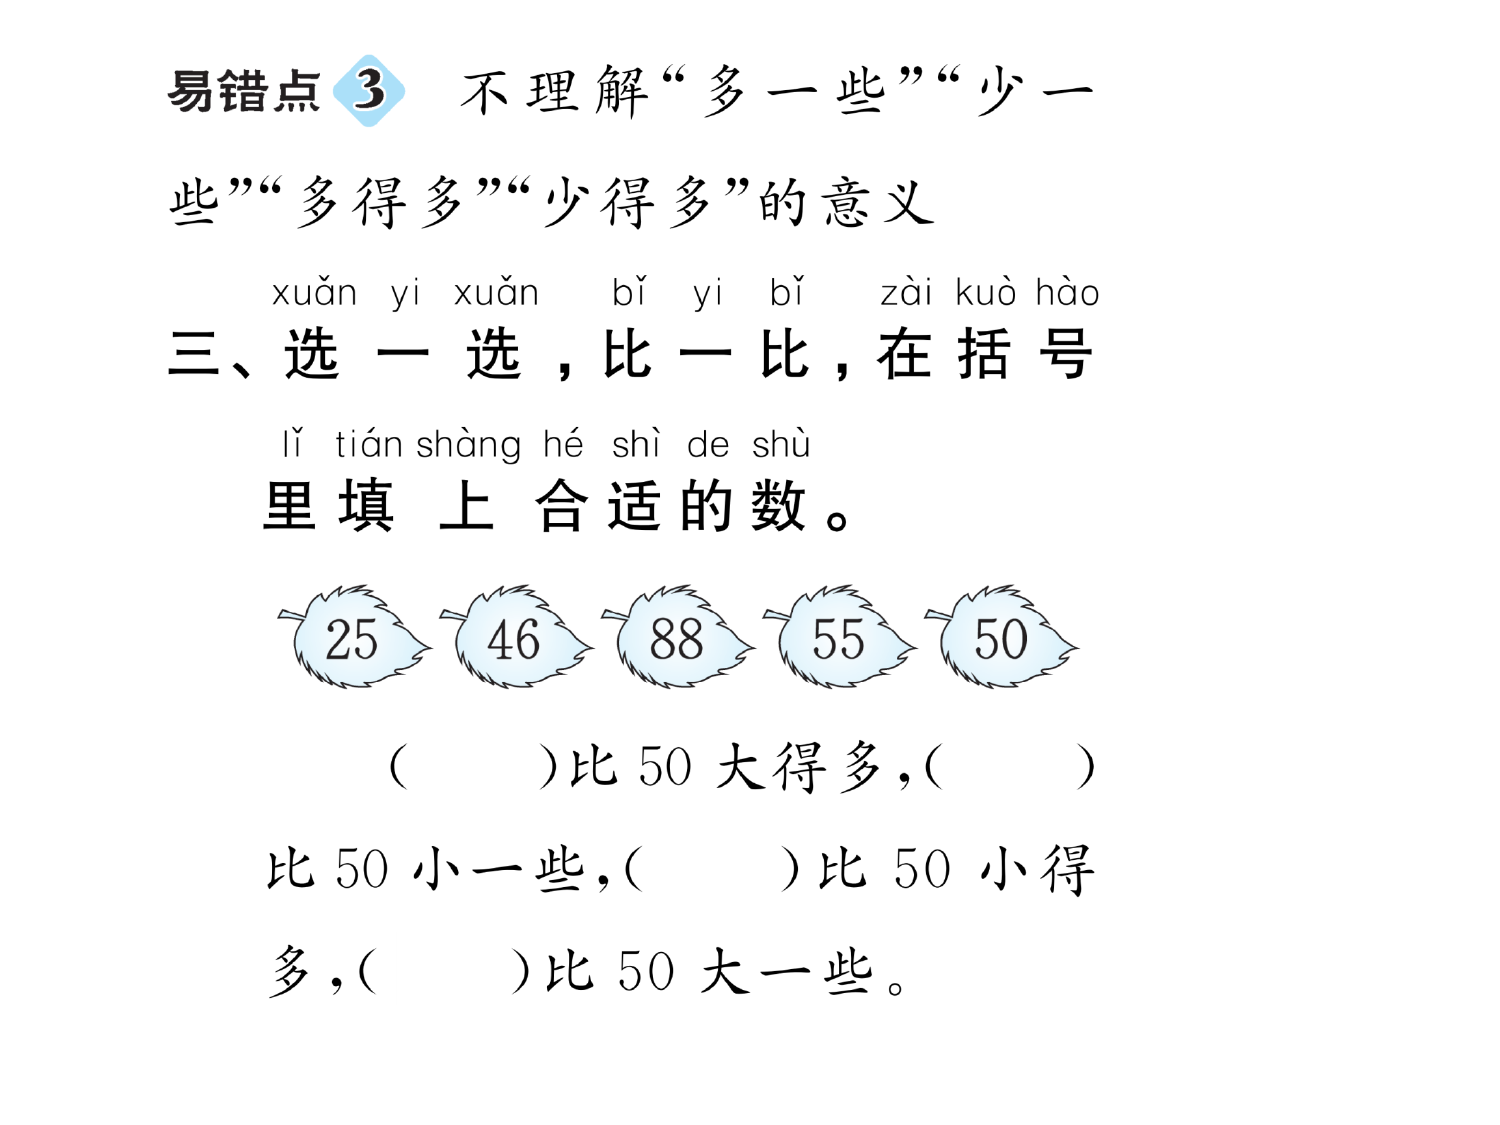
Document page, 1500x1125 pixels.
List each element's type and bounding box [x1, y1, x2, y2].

picture [159, 42, 1105, 1005]
